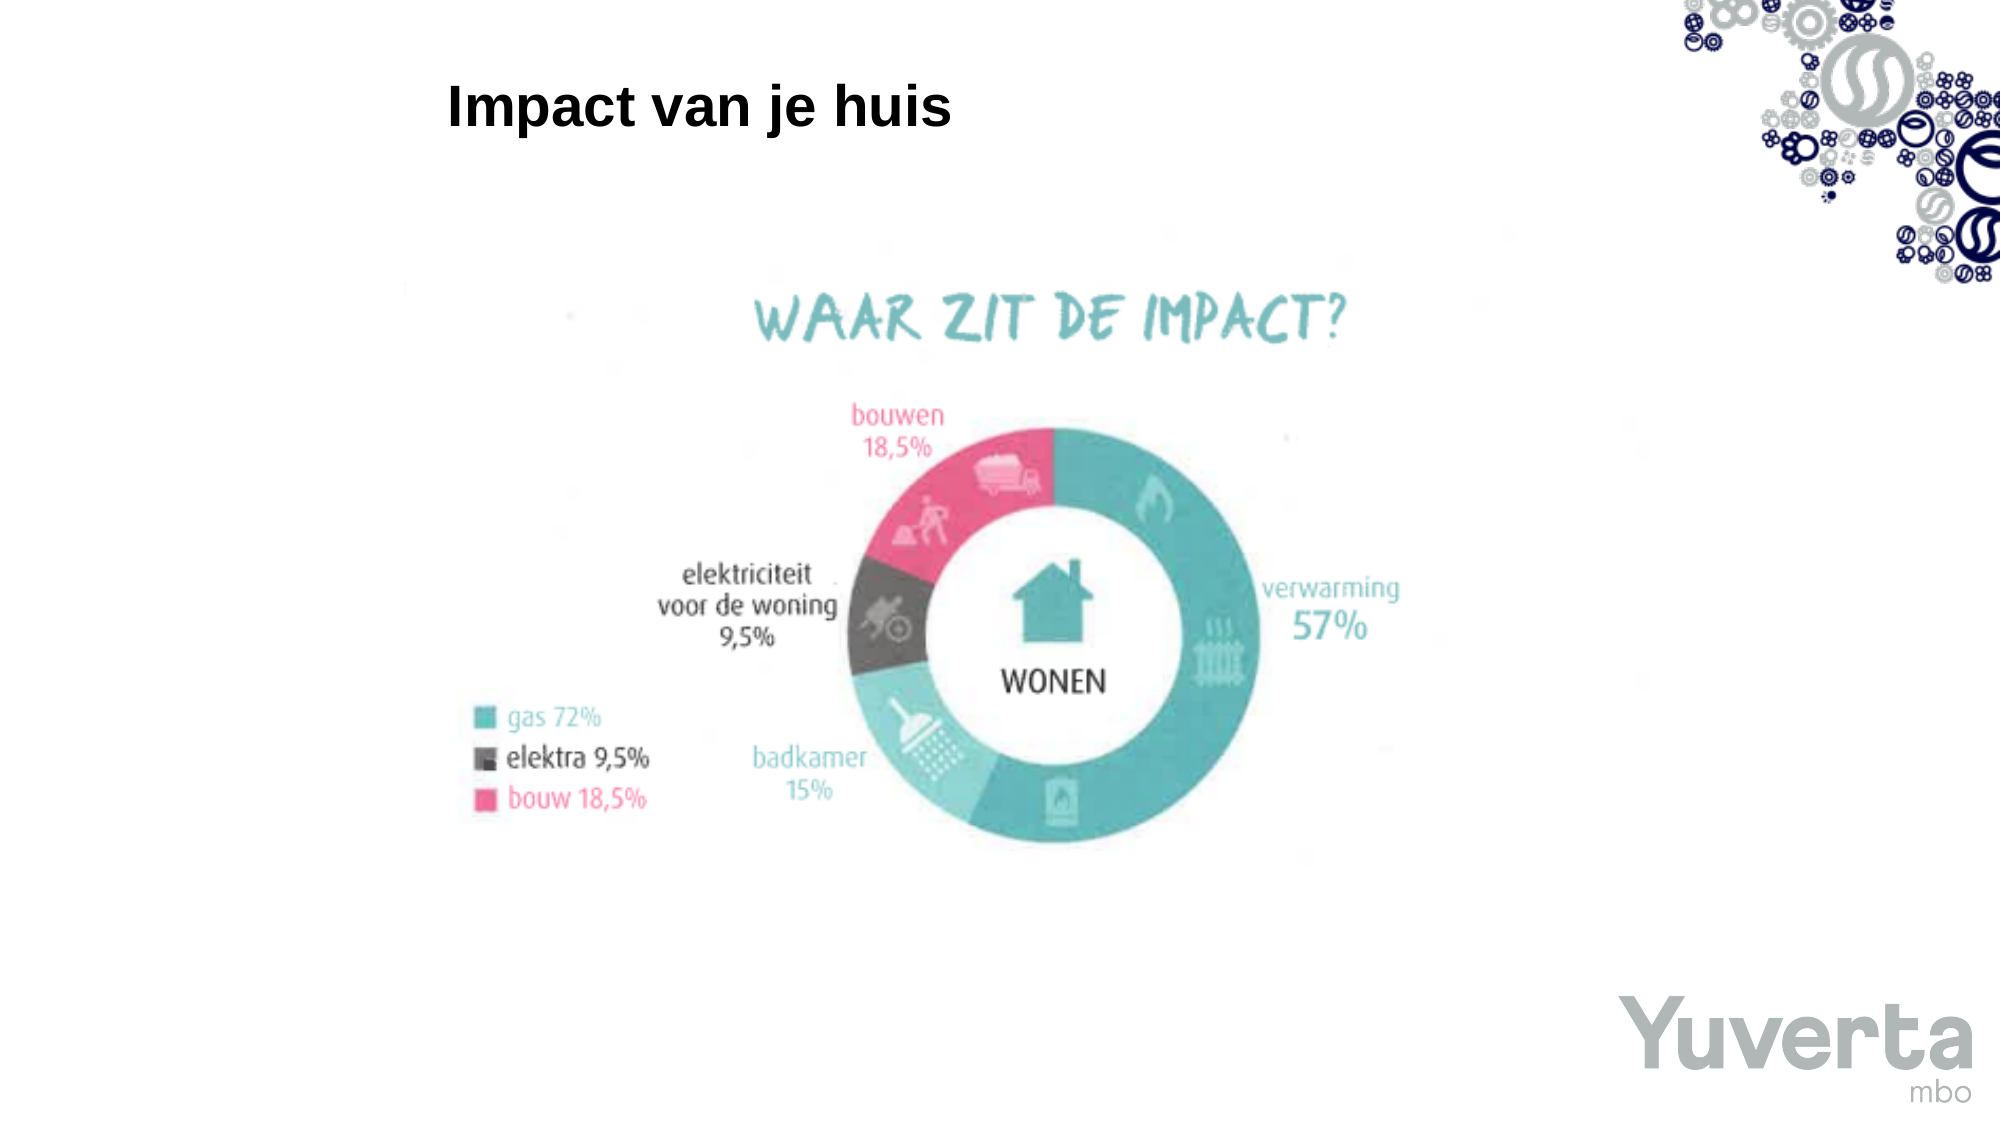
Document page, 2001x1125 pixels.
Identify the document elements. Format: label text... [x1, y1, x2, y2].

title Impact van je huis [432, 54, 1887, 161]
picture [0, 0, 2000, 1125]
